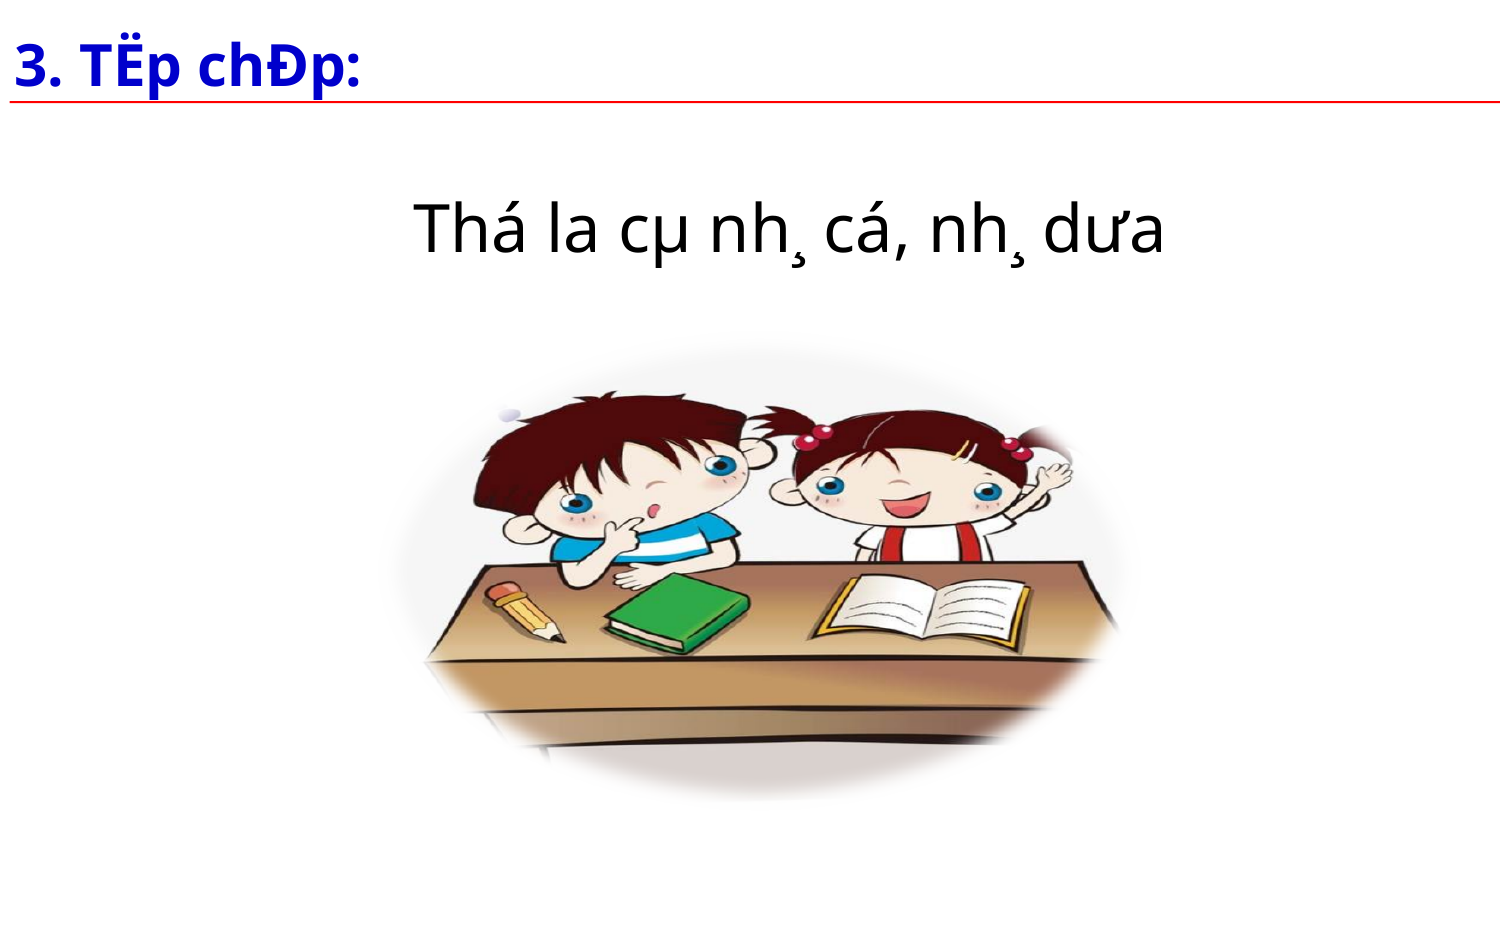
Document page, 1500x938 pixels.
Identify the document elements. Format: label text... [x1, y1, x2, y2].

text_box Thá la cµ nh¸ cá, nh¸ dư­a [398, 178, 1182, 274]
picture [376, 330, 1142, 811]
text_box 3. TËp chÐp: [0, 21, 1091, 106]
